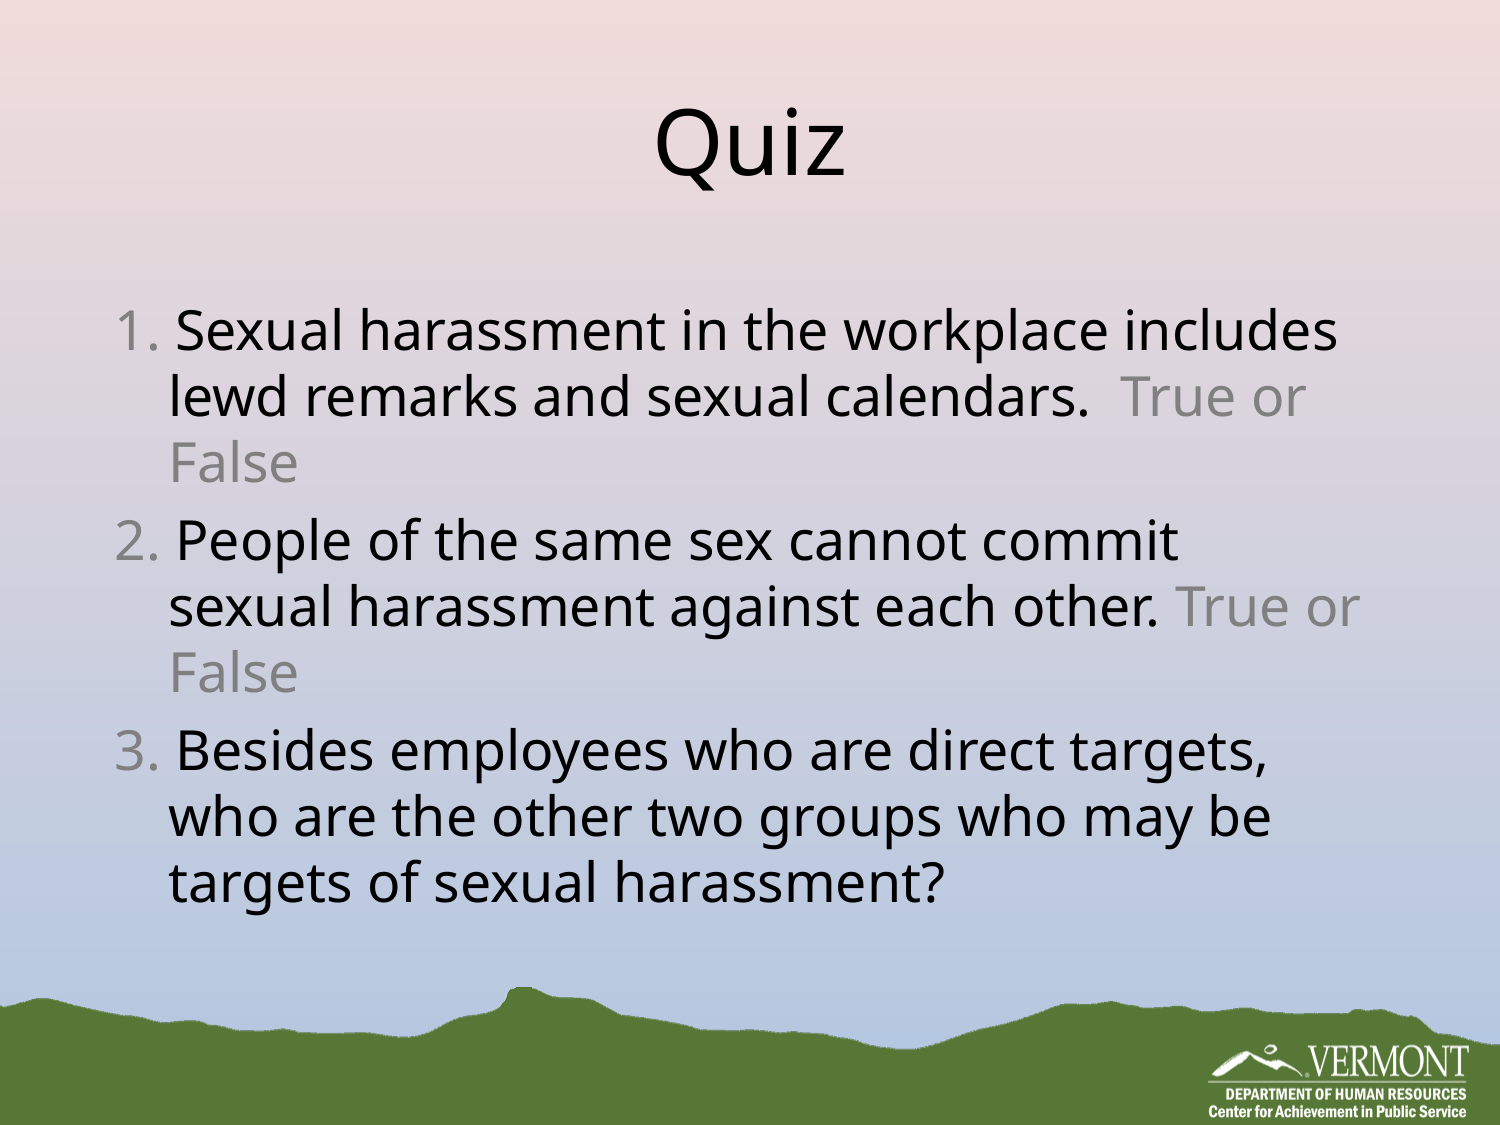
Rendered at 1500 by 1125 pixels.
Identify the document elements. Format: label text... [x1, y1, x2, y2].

list 1. Sexual harassment in the workplace includes lewd remarks and sexual calendars. True or False 2. People of the same sex cannot commit sexual harassment against each other. True or False 3. Besides employees who are direct targets, who are the other two groups who may be targets of sexual harassment? [99, 287, 1388, 963]
title Quiz [75, 45, 1425, 233]
picture [0, 987, 1500, 1125]
